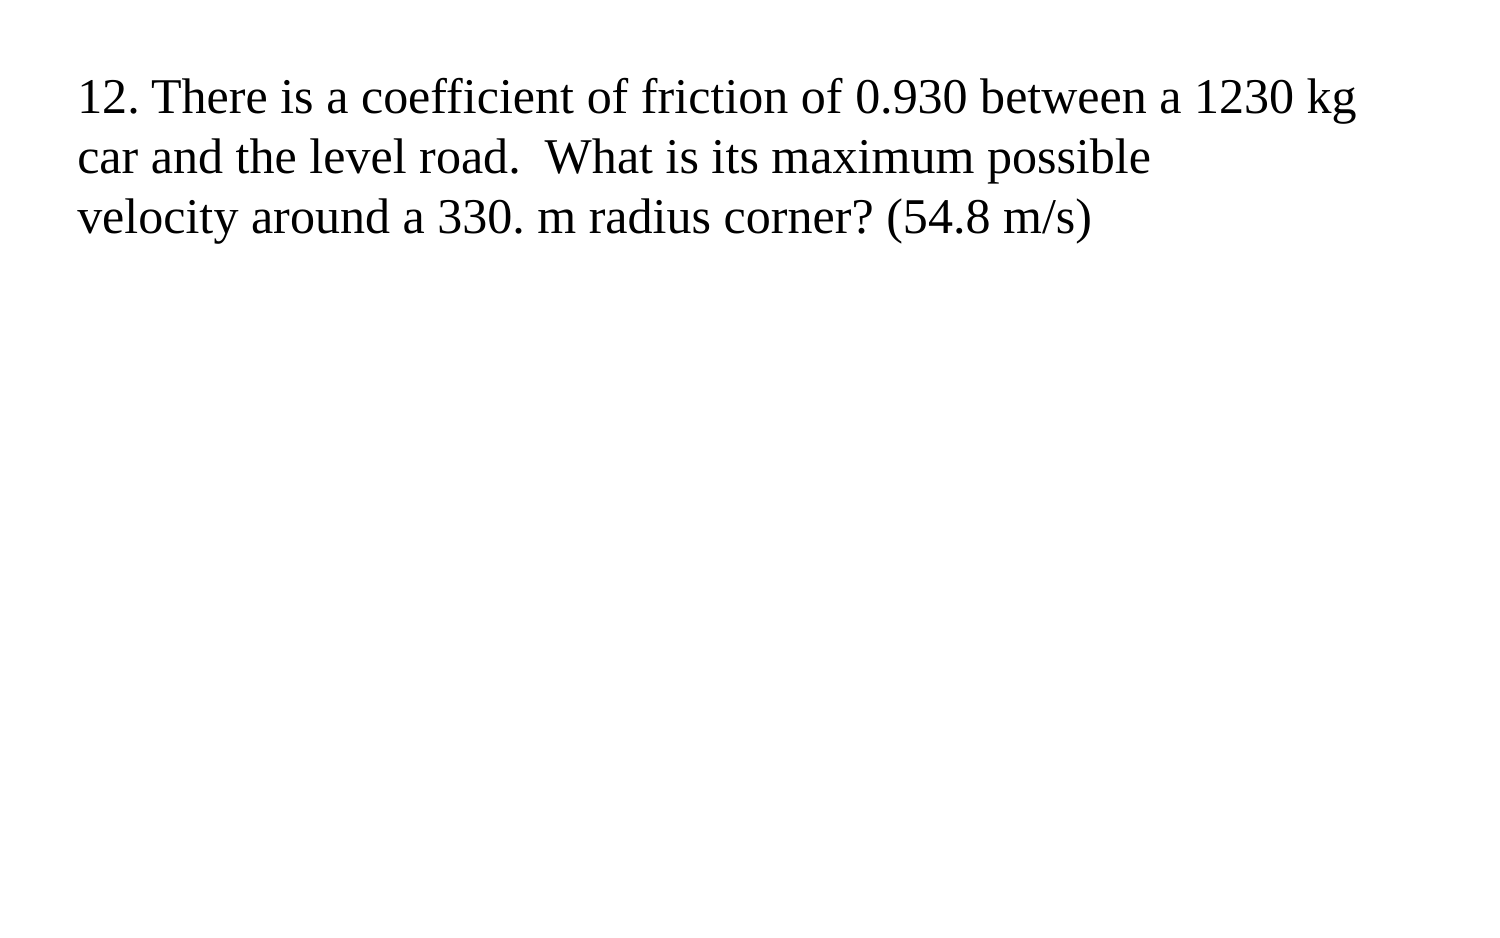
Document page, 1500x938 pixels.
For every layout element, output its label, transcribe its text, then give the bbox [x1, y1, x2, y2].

text_box 12. There is a coefficient of friction of 0.930 between a 1230 kg car and the level road. What is its maximum possible velocity around a 330. m radius corner? (54.8 m/s) [62, 56, 1438, 296]
